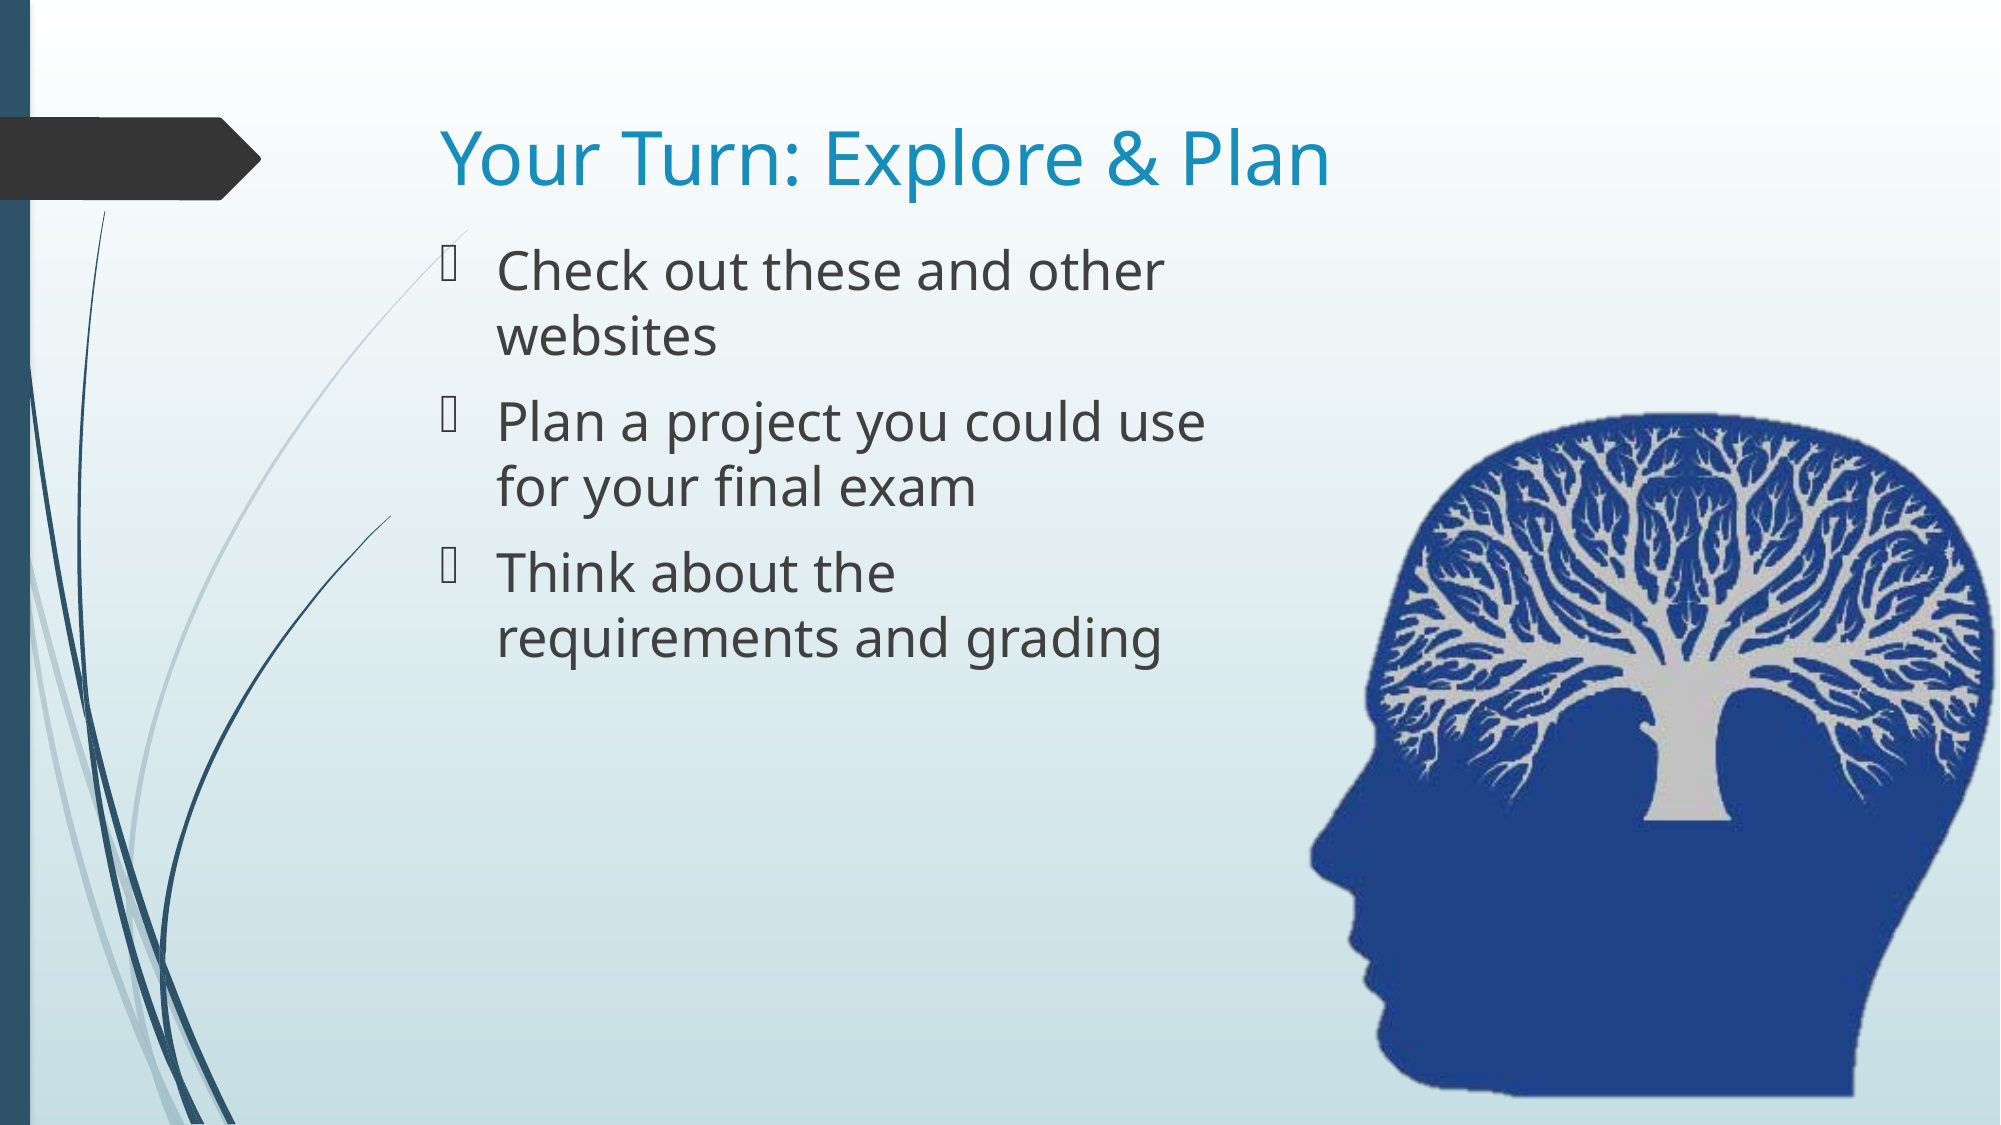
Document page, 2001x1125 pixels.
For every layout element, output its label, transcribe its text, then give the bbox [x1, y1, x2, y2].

picture [1298, 407, 2000, 1103]
list Check out these and other websites Plan a project you could use for your final exam Think about the requirements and grading [424, 228, 1234, 1053]
title Your Turn: Explore & Plan [425, 102, 1888, 313]
